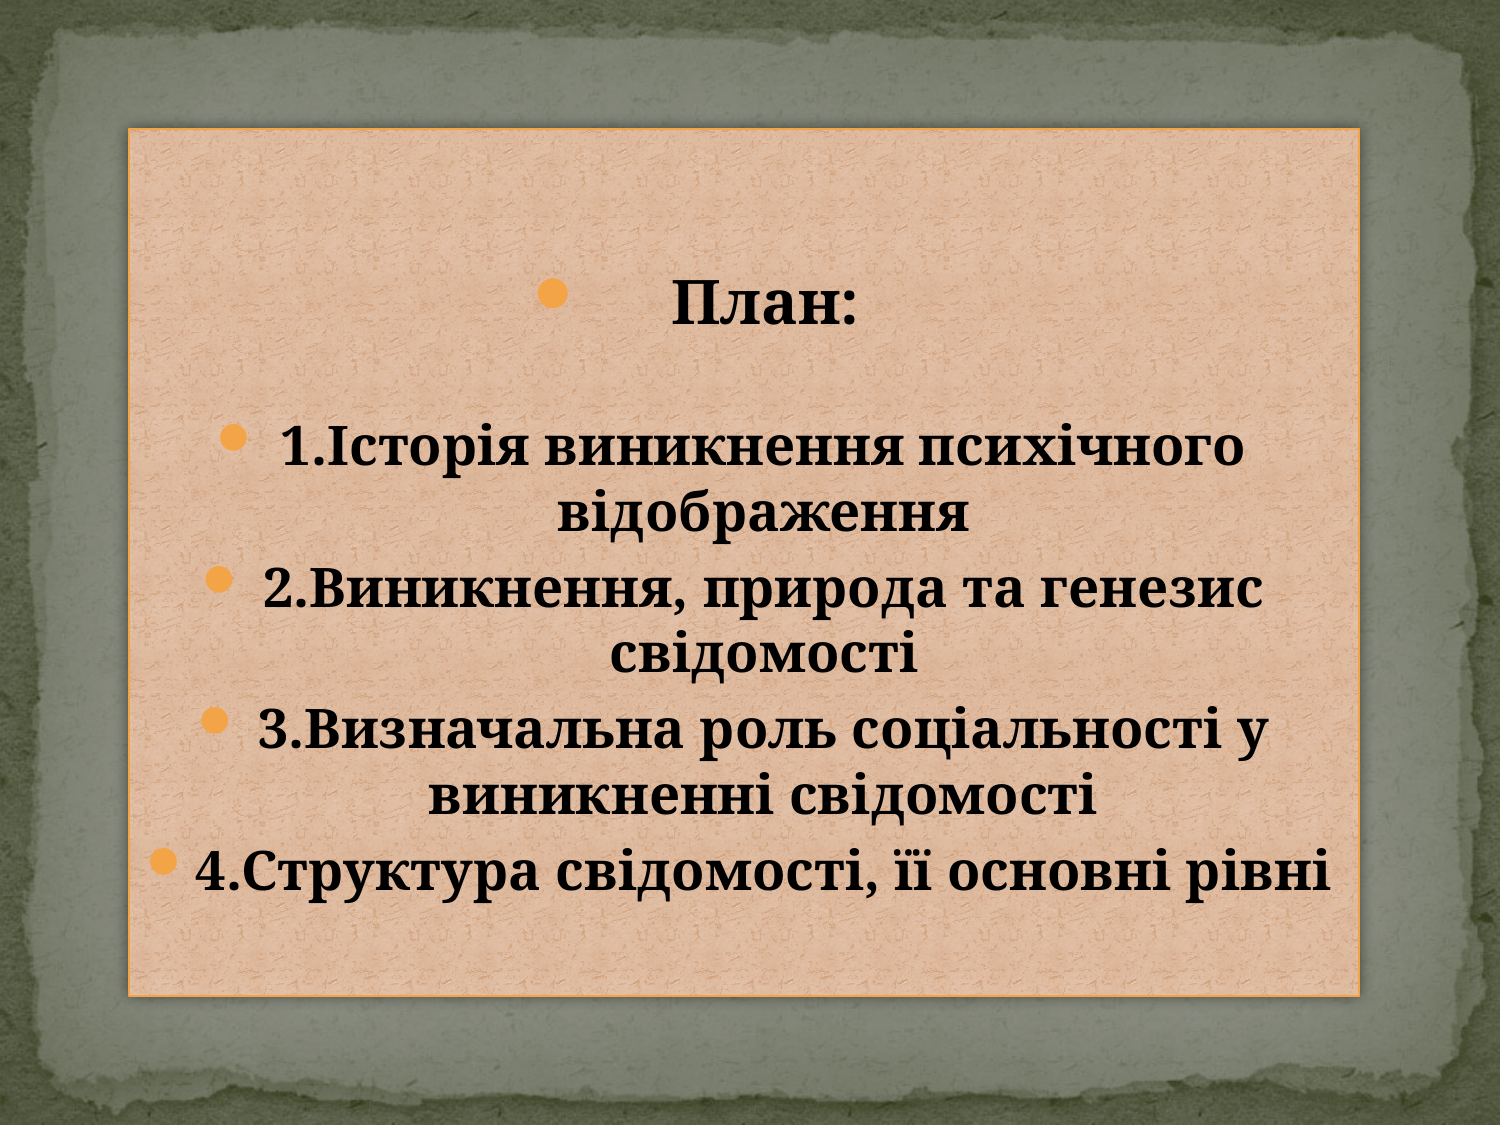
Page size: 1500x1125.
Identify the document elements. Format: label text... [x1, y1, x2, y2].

list План: 1.Історія виникнення психічного відображення 2.Виникнення, природа та генезис свідомості 3.Визначальна роль соціальності у виникненні свідомості 4.Структура свідомості, її основні рівні [128, 128, 1360, 997]
